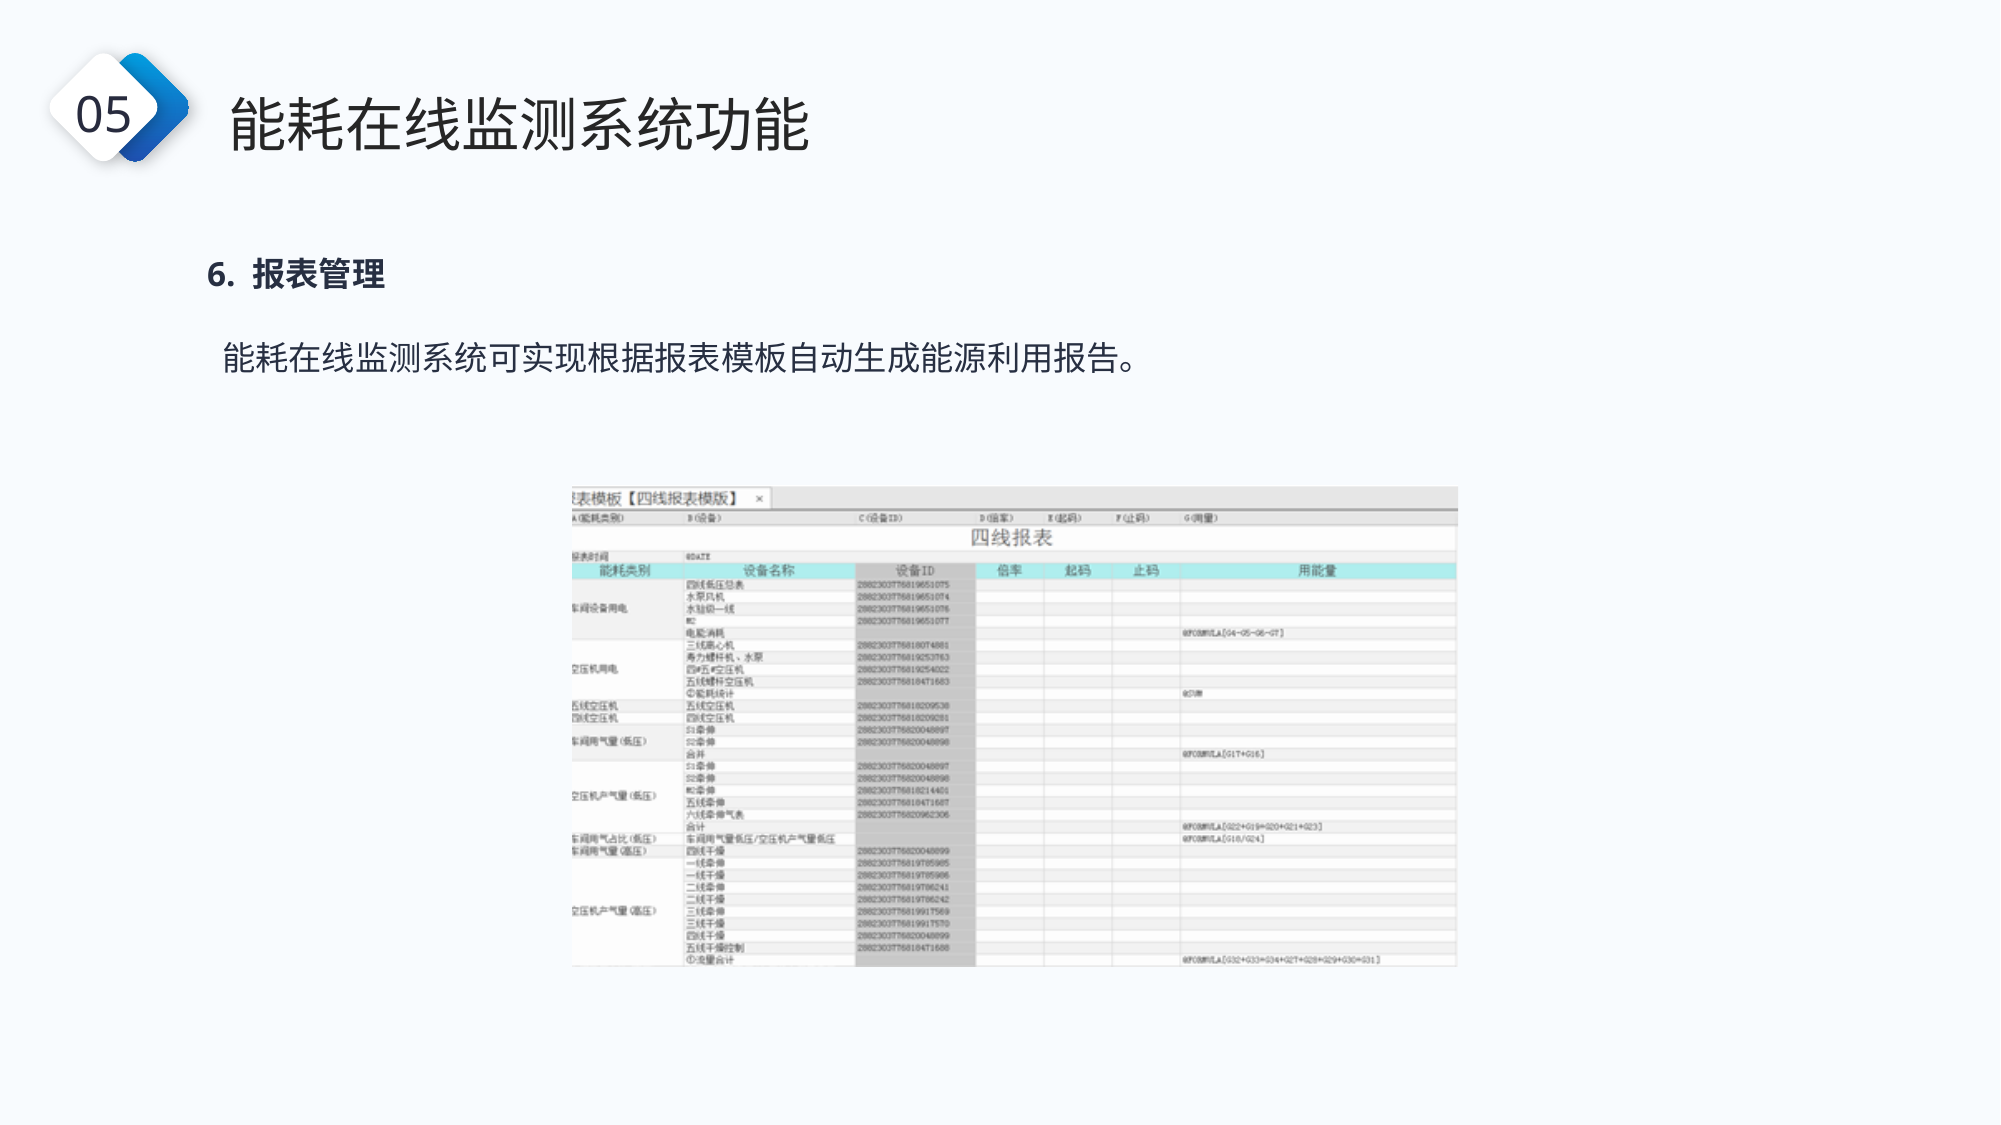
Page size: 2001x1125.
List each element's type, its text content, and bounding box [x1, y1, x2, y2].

text_box 6. 报表管理 能耗在线监测系统可实现根据报表模板自动生成能源利用报告。 [163, 232, 1867, 378]
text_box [23, 59, 1652, 168]
picture [571, 485, 1459, 968]
